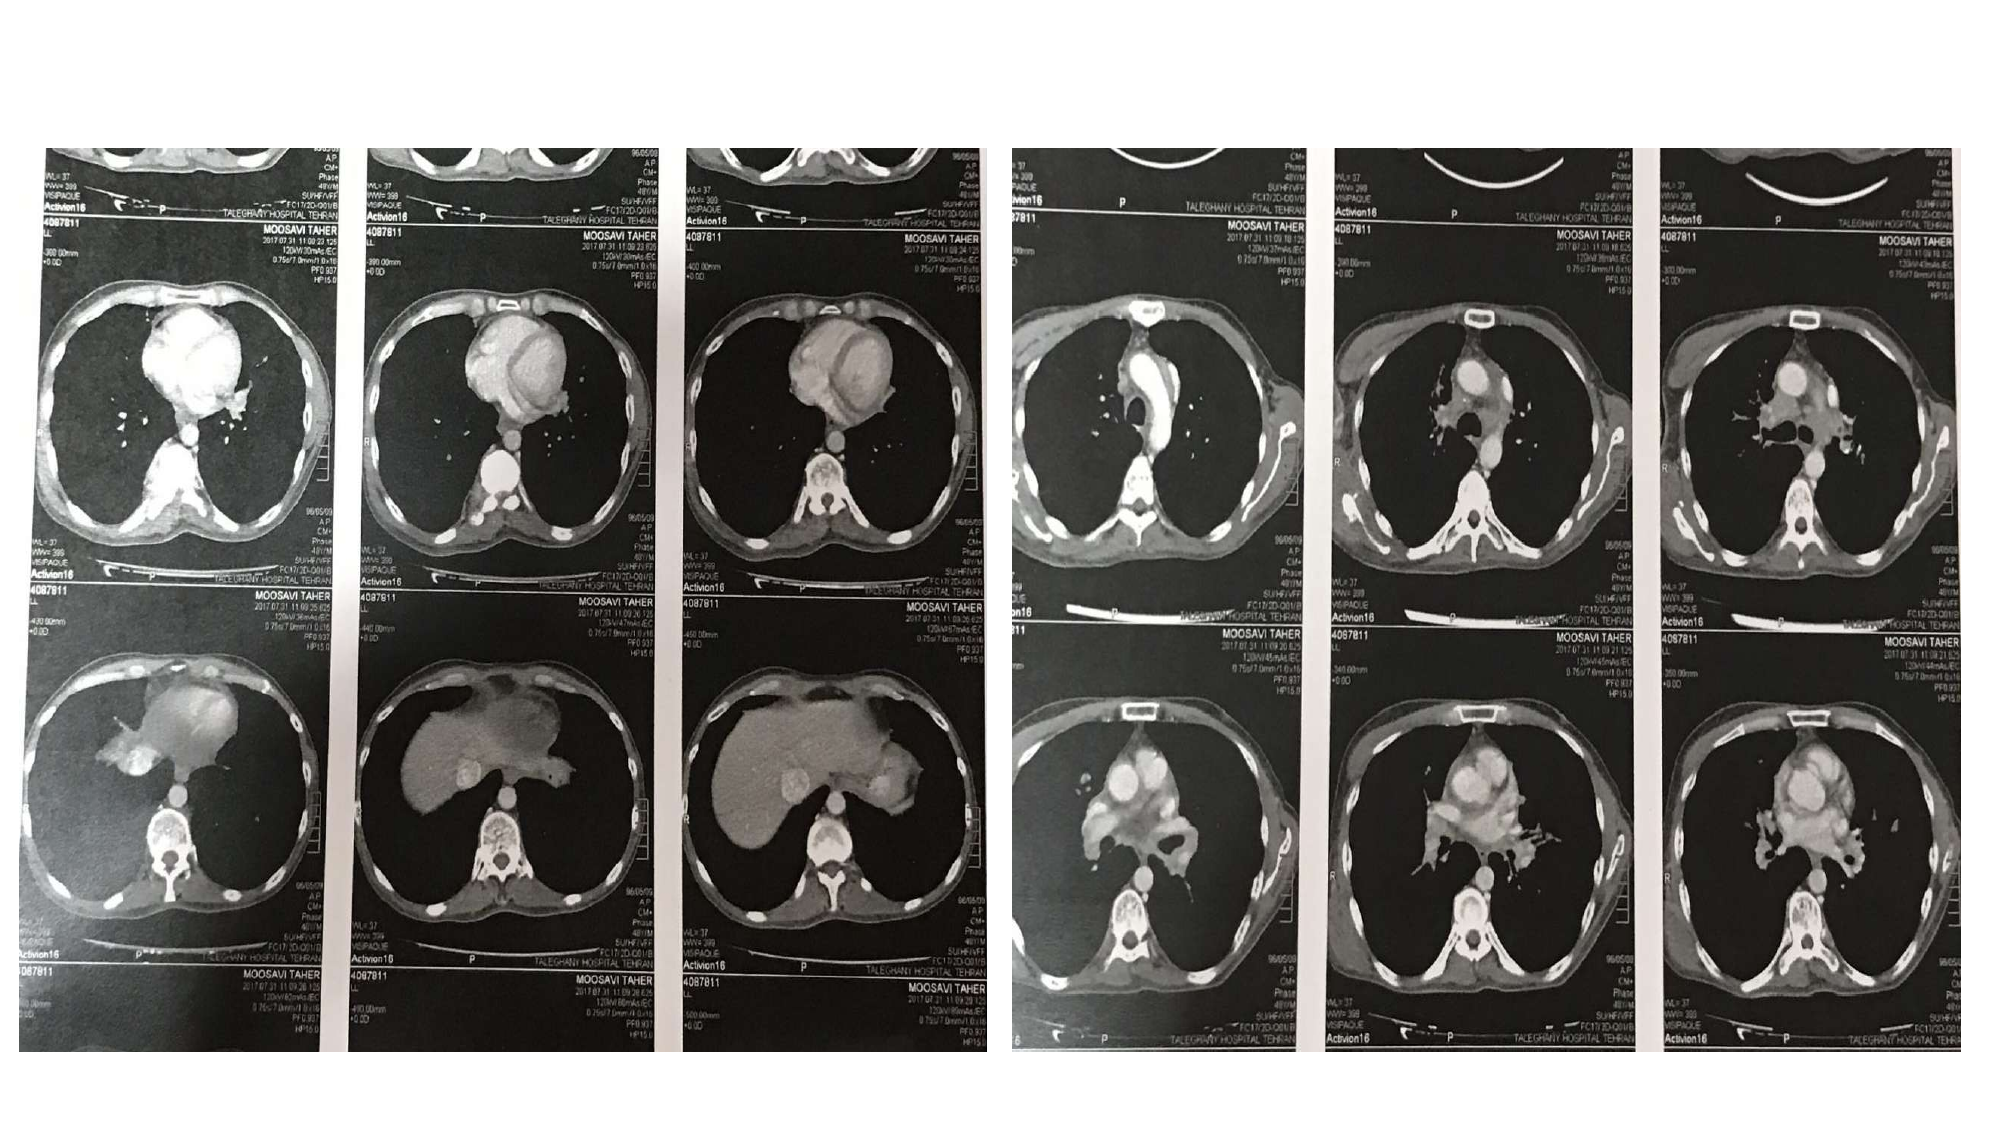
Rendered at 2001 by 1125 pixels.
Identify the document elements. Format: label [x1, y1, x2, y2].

list [1012, 148, 1961, 1052]
list [19, 148, 988, 1052]
